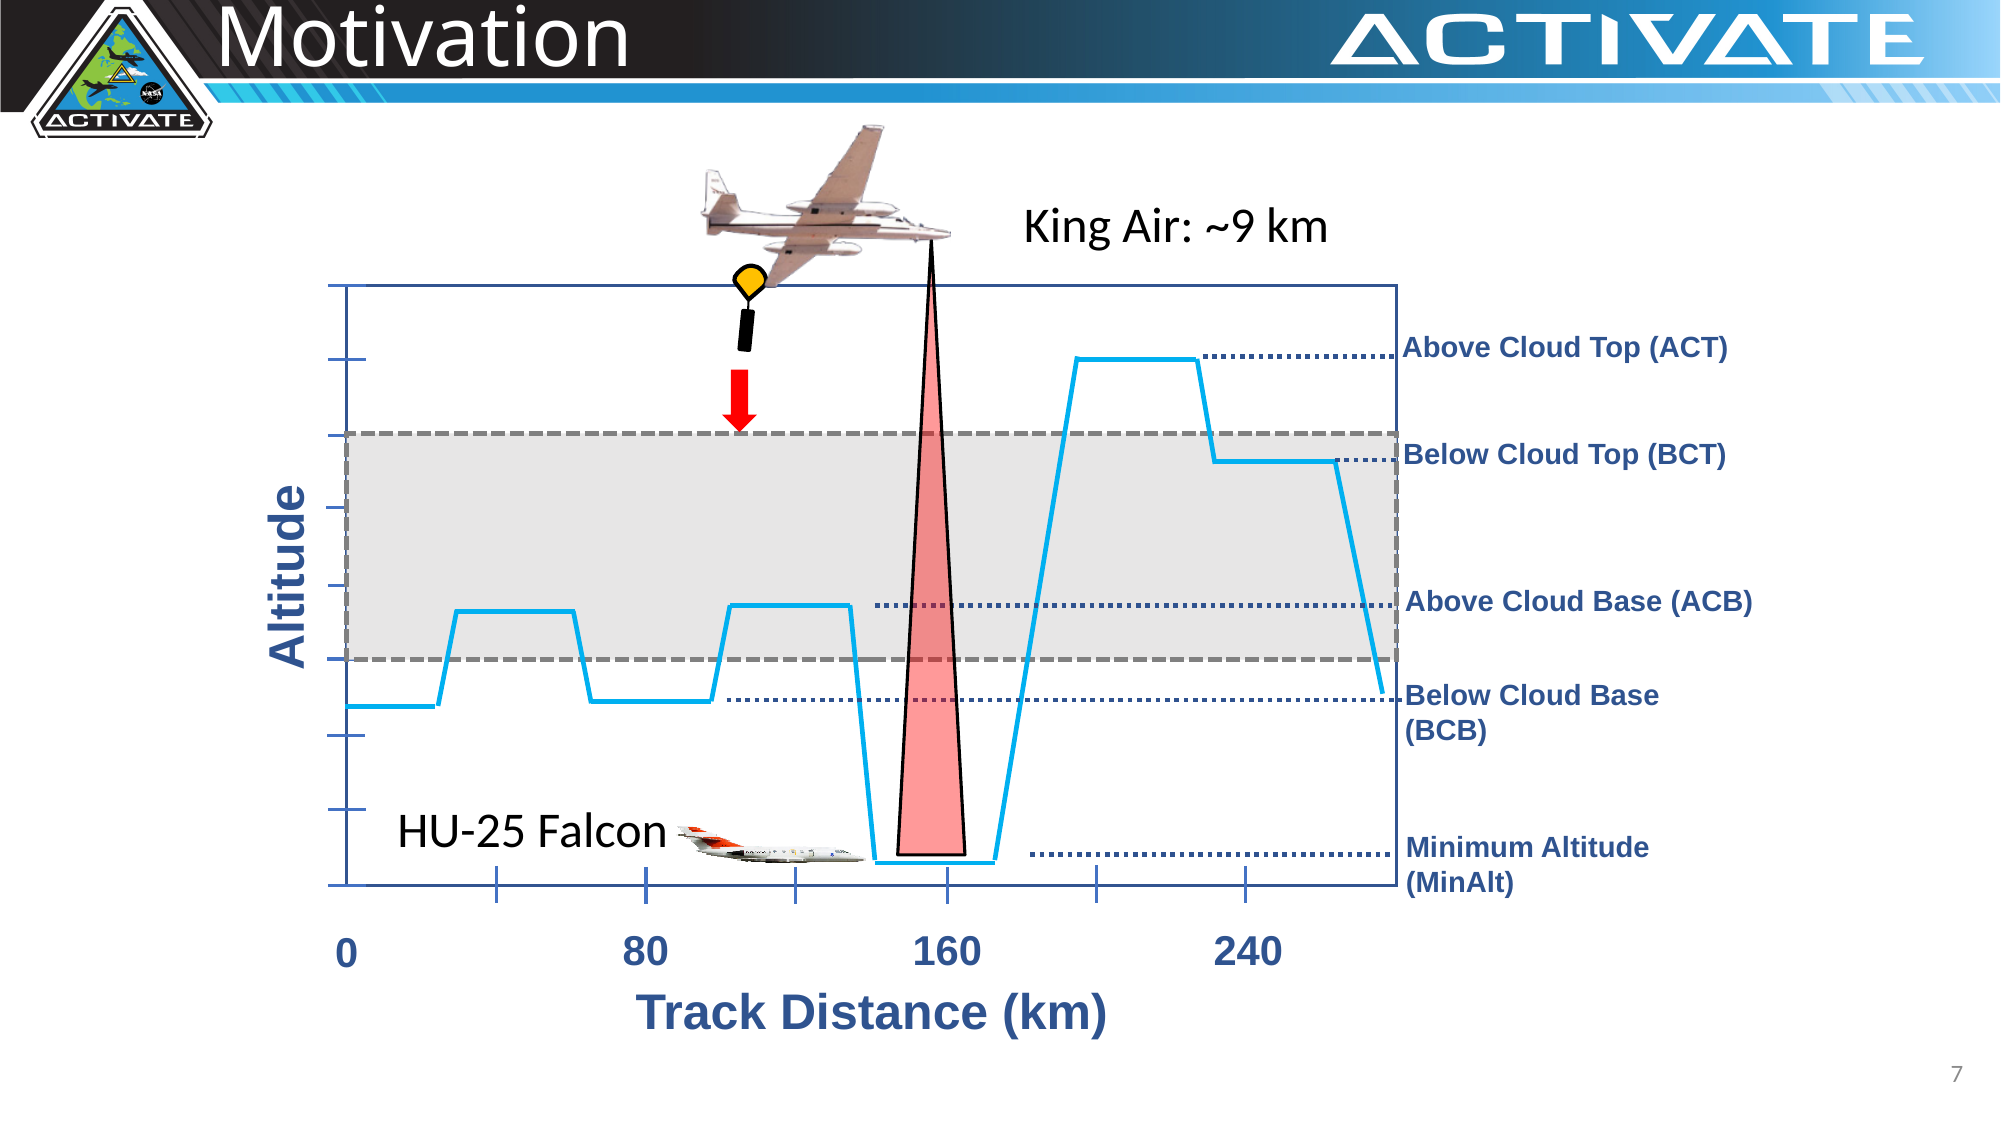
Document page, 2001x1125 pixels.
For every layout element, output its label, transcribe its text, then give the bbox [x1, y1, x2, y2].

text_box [246, 122, 1891, 1048]
slide_number 7 [1528, 1042, 1979, 1103]
title Motivation [199, 0, 1333, 79]
picture [0, 0, 2001, 1125]
